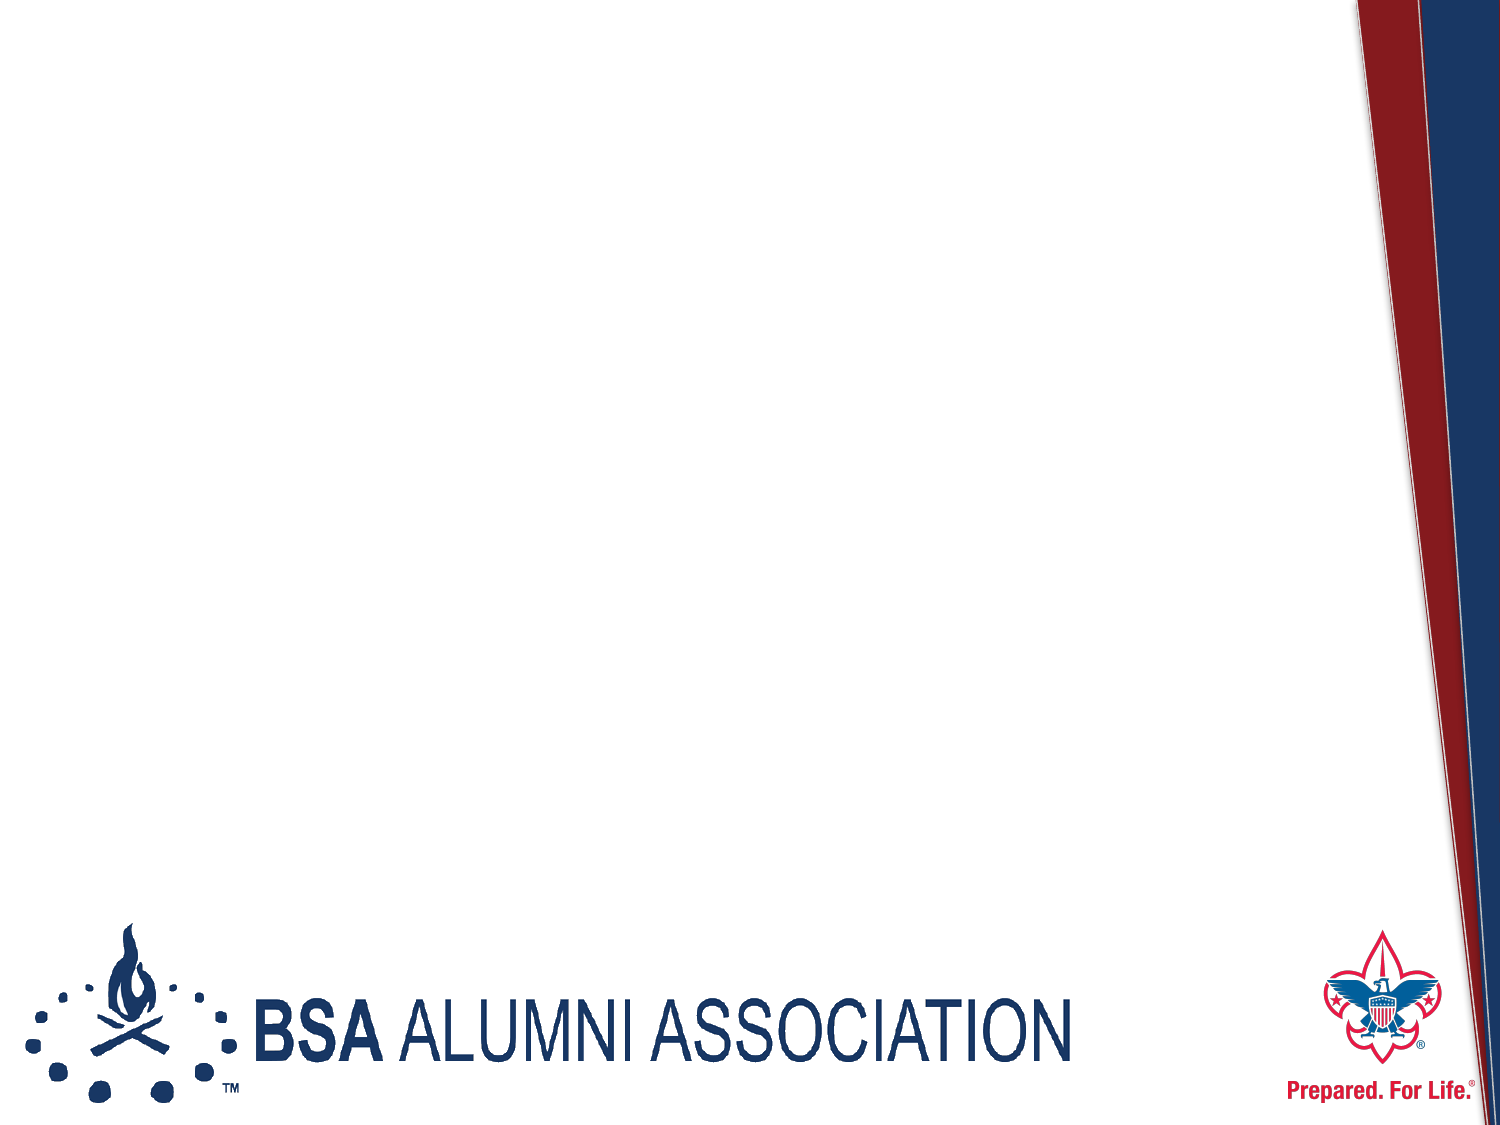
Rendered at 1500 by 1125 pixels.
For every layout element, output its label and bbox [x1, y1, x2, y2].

picture [1288, 928, 1475, 1103]
picture [25, 923, 1074, 1103]
